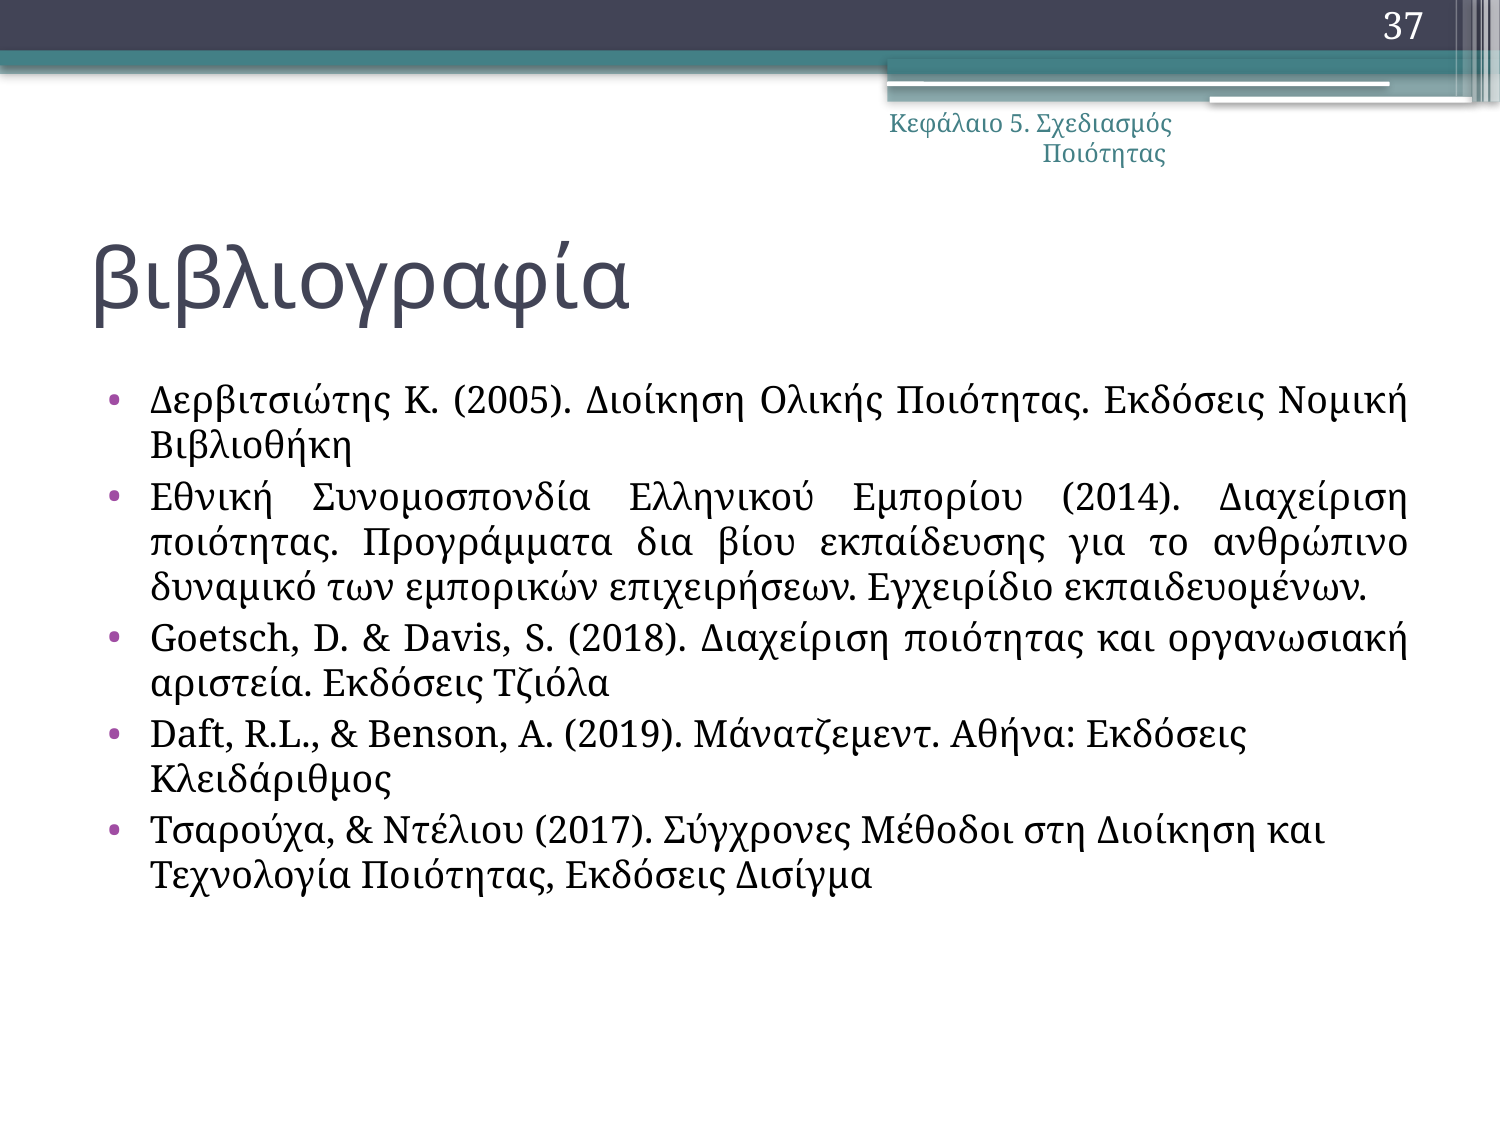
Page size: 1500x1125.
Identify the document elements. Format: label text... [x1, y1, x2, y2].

slide_number 37 [1341, 0, 1466, 61]
footer Κεφάλαιο 5. Σχεδιασμός Ποιότητας [862, 100, 1188, 176]
title βιβλιογραφία [75, 187, 1425, 363]
list Δερβιτσιώτης Κ. (2005). Διοίκηση Ολικής Ποιότητας. Εκδόσεις Νομική Βιβλιοθήκη Εθνική Συνομοσπονδία Ελληνικού Εμπορίου (2014). Διαχείριση ποιότητας. Προγράμματα δια βίου εκπαίδευσης για το ανθρώπινο δυναμικό των εμπορικών επιχειρήσεων. Εγχειρίδιο εκπαιδευομένων. Goetsch, D. & Davis, S. (2018). Διαχείριση ποιότητας και οργανωσιακή αριστεία. Εκδόσεις Τζιόλα Daft, R.L., & Benson, A. (2019). Μάνατζεμεντ. Αθήνα: Εκδόσεις Κλειδάριθμος Τσαρούχα, & Ντέλιου (2017). Σύγχρονες Μέθοδοι στη Διοίκηση και Τεχνολογία Ποιότητας, Εκδόσεις Δισίγμα [75, 368, 1425, 1079]
